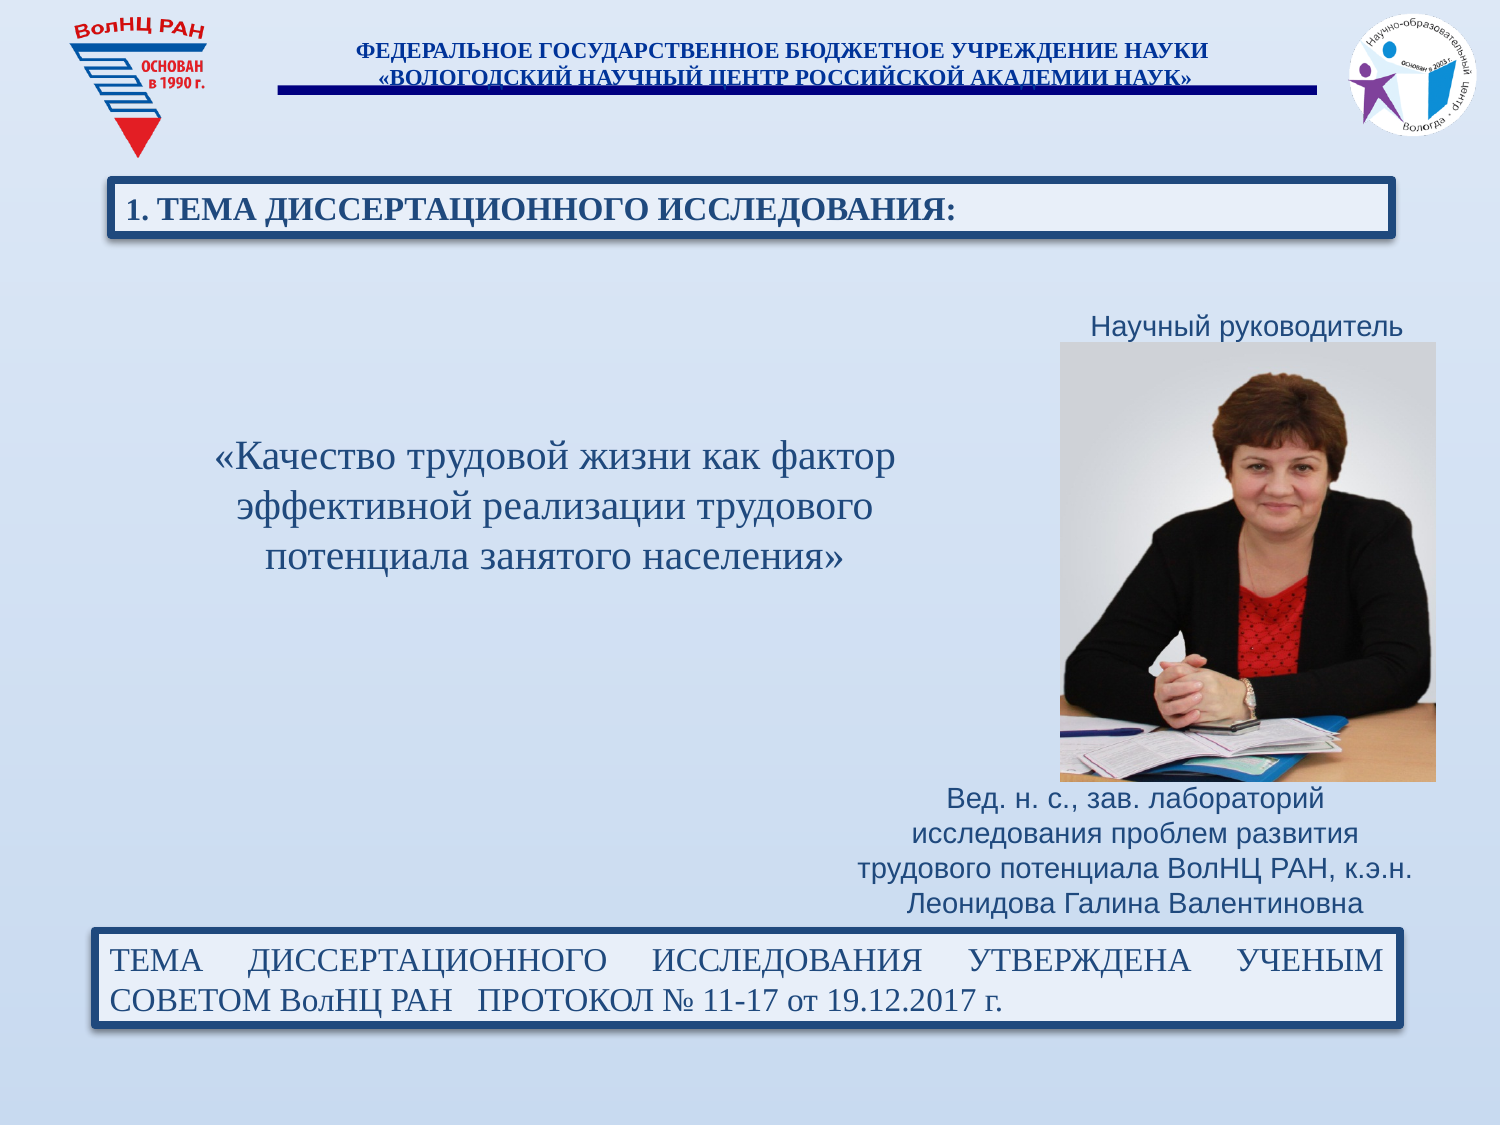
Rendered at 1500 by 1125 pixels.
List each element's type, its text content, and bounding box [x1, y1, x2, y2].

picture [1060, 342, 1436, 782]
picture [1345, 10, 1478, 138]
text_box Вед. н. с., зав. лабораторий исследования проблем развития трудового потенциала ВолНЦ РАН, к.э.н. Леонидова Галина Валентиновна [832, 772, 1439, 927]
text_box ТЕМА ДИССЕРТАЦИОННОГО ИССЛЕДОВАНИЯ УТВЕРЖДЕНА УЧЕНЫМ СОВЕТОМ ВолНЦ РАН ПРОТОКОЛ № 11-17 от 19.12.2017 г. [91, 927, 1404, 1029]
text_box Научный руководитель [1060, 295, 1434, 342]
picture [69, 17, 207, 158]
text_box 1. ТЕМА ДИССЕРТАЦИОННОГО ИССЛЕДОВАНИЯ: [107, 176, 1396, 239]
text_box «Качество трудовой жизни как фактор эффективной реализации трудового потенциала занятого населения» [147, 420, 963, 585]
text_box ФЕДЕРАЛЬНОЕ ГОСУДАРСТВЕННОЕ БЮДЖЕТНОЕ УЧРЕЖДЕНИЕ НАУКИ «ВОЛОГОДСКИЙ НАУЧНЫЙ ЦЕНТР РОССИЙСКОЙ АКАДЕМИИ НАУК» [211, 31, 1339, 98]
